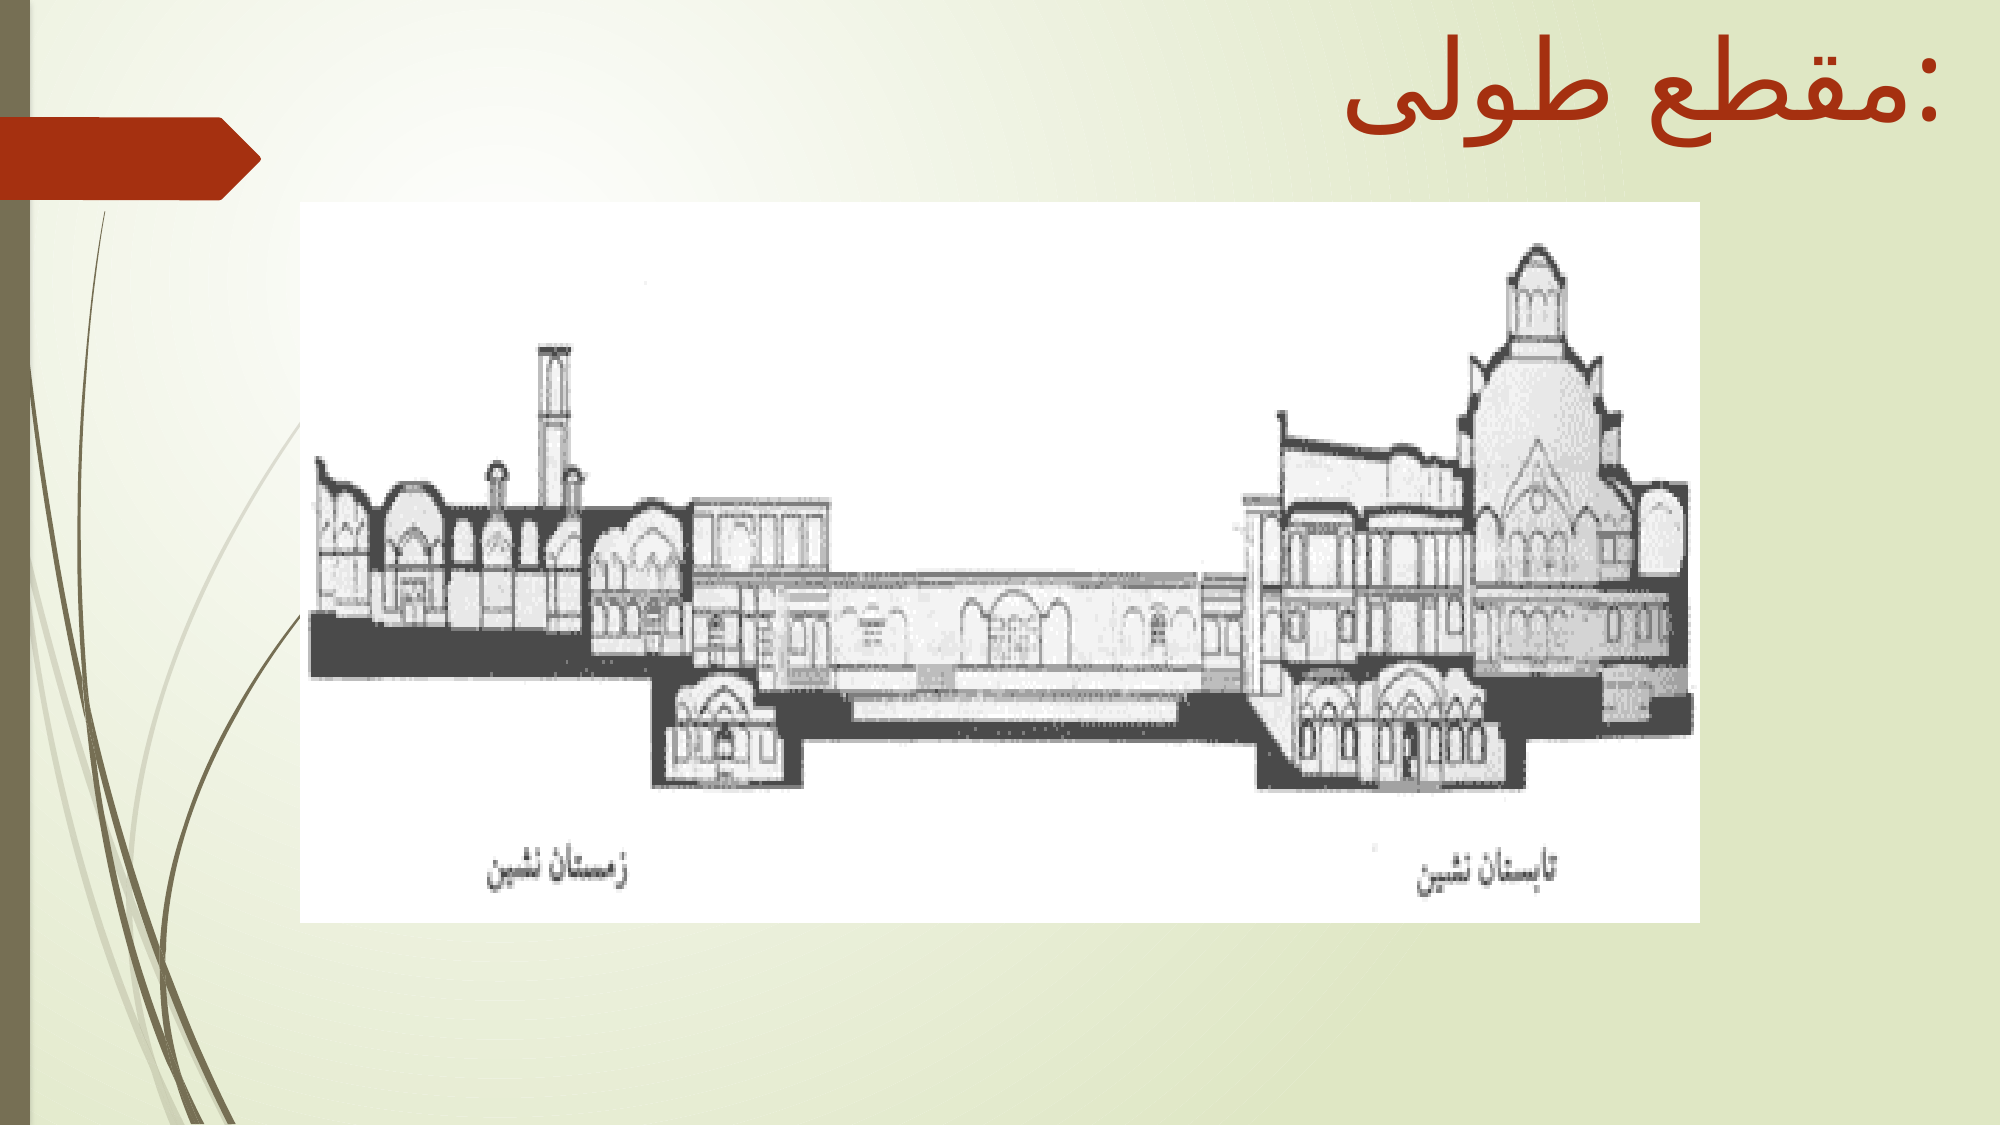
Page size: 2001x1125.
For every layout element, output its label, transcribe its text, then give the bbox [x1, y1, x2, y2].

picture [299, 201, 1700, 923]
text_box مقطع طولی: [1325, 0, 1961, 150]
